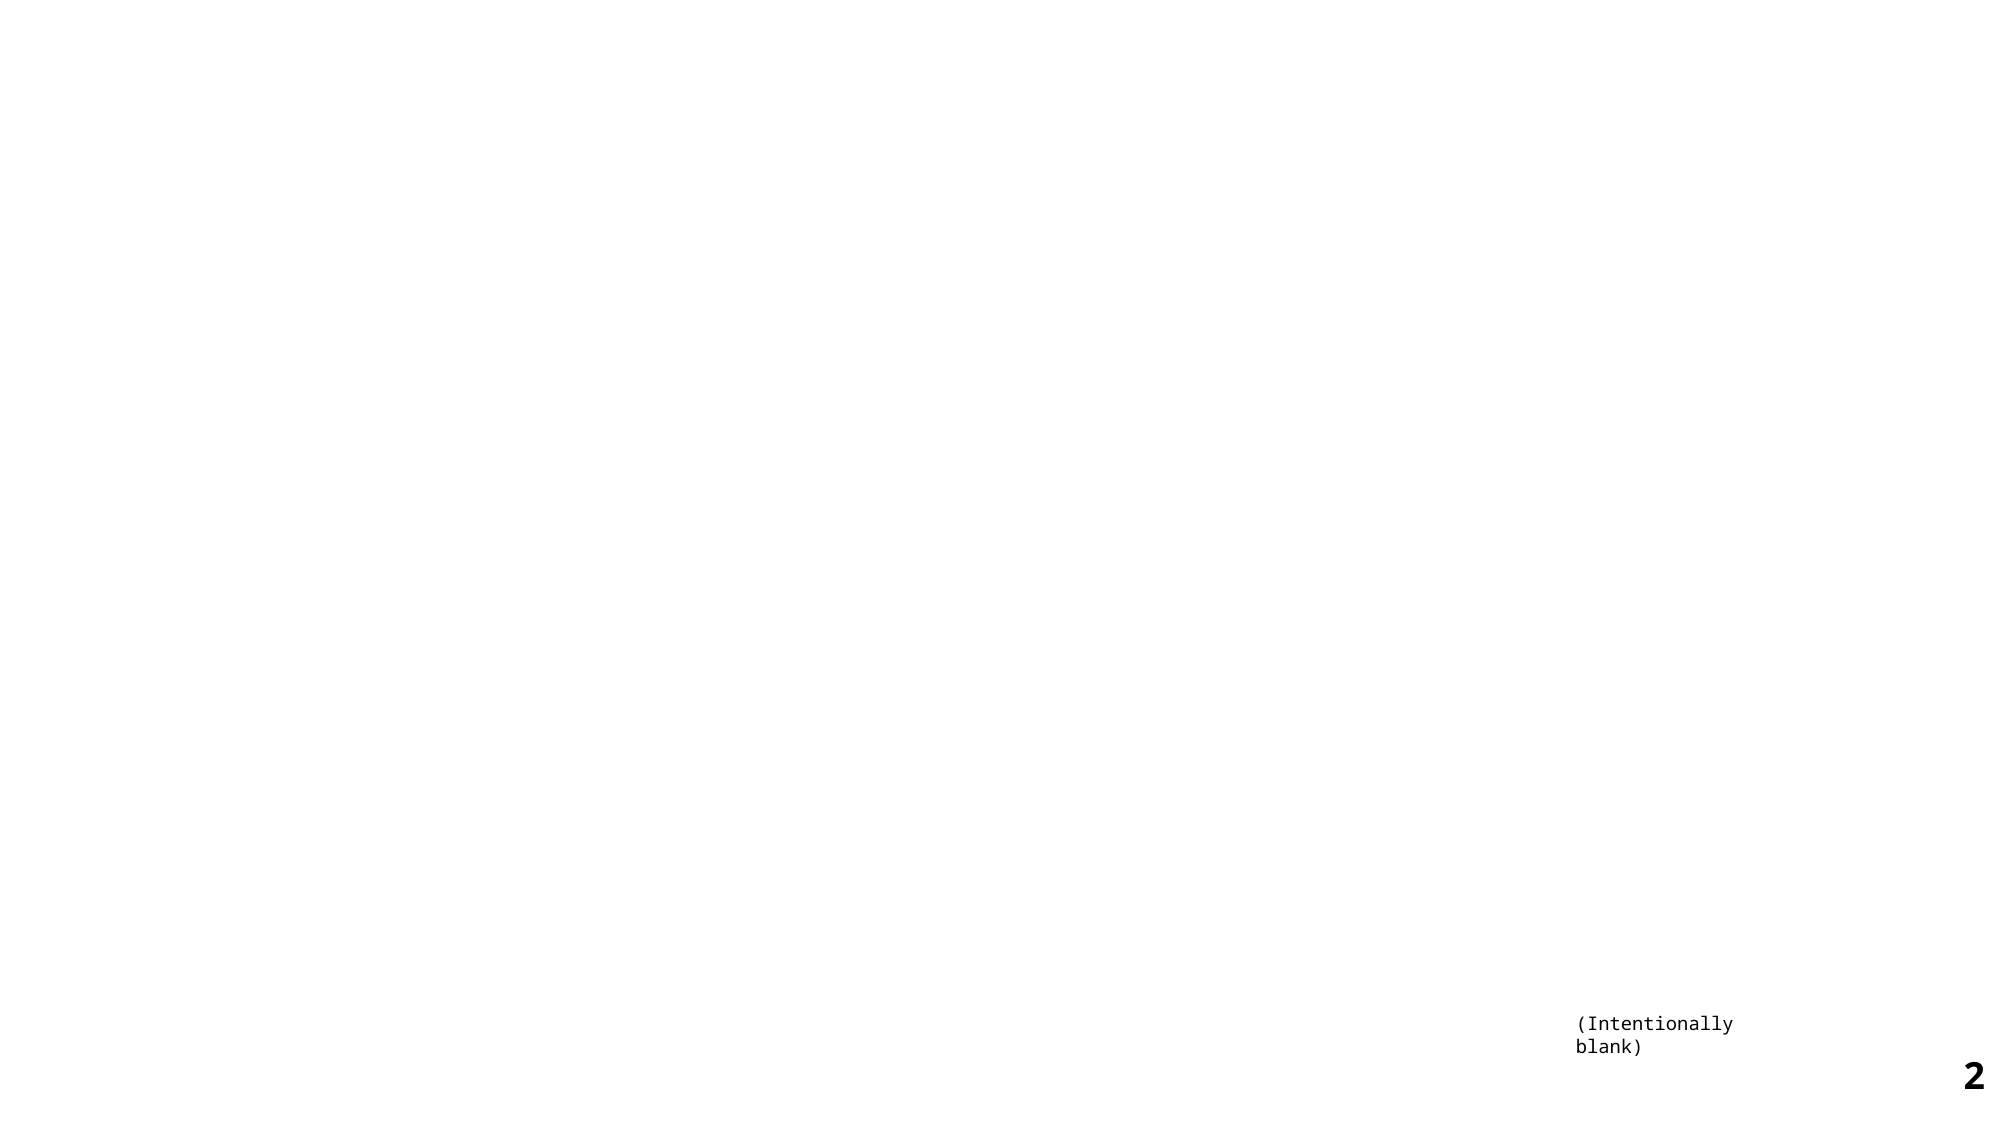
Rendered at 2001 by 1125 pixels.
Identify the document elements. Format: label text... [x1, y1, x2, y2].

slide_number 1 [1550, 1047, 2000, 1108]
text_box (Intentionally blank) [1561, 1004, 1807, 1065]
